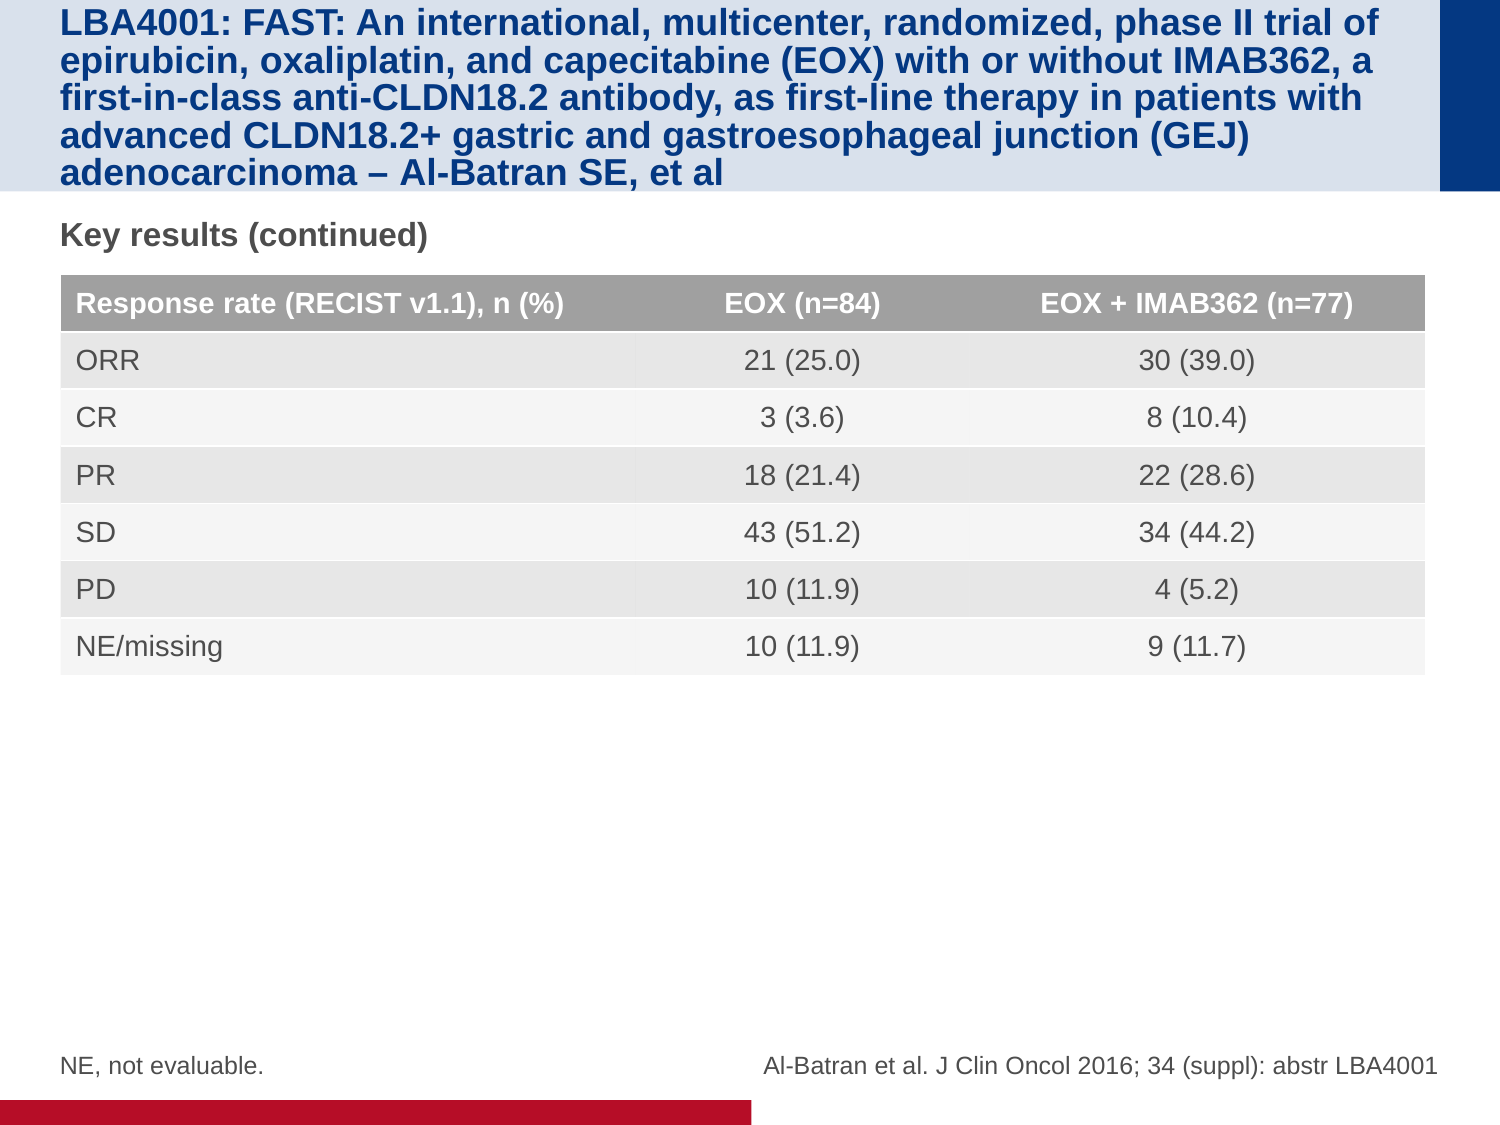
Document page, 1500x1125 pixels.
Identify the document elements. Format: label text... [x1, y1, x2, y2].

table_cell 21 (25.0) [636, 333, 969, 388]
table_cell SD [61, 504, 636, 560]
table_header EOX (n=84) [636, 275, 969, 331]
table_cell 3 (3.6) [636, 390, 969, 445]
table_cell NE/missing [61, 619, 636, 675]
table_header EOX + IMAB362 (n=77) [969, 275, 1425, 331]
table_cell 30 (39.0) [969, 333, 1425, 388]
table_cell 34 (44.2) [969, 504, 1425, 560]
table_cell 22 (28.6) [969, 447, 1425, 503]
table_cell PR [61, 447, 636, 503]
list Key results (continued) [59, 205, 1441, 985]
table_cell 4 (5.2) [969, 561, 1425, 617]
title LBA4001: FAST: An international, multicenter, randomized, phase II trial of epirubicin, oxaliplatin, and capecitabine (EOX) with or without IMAB362, a first-in-class anti-CLDN18.2 antibody, as first-line therapy in patients with advanced CLDN18.2+ gastric and gastroesophageal junction (GEJ) adenocarcinoma – Al-Batran SE, et al [59, 29, 1412, 162]
table_header Response rate (RECIST v1.1), n (%) [61, 275, 636, 331]
table_cell 9 (11.7) [969, 619, 1425, 675]
list NE, not evaluable. [59, 1037, 738, 1080]
table_cell PD [61, 561, 636, 617]
table_cell CR [61, 390, 636, 445]
list Al-Batran et al. J Clin Oncol 2016; 34 (suppl): abstr LBA4001 [762, 999, 1441, 1080]
table_cell 10 (11.9) [636, 561, 969, 617]
table_cell 43 (51.2) [636, 504, 969, 560]
table_cell 18 (21.4) [636, 447, 969, 503]
table_cell ORR [61, 333, 636, 388]
table_cell 10 (11.9) [636, 619, 969, 675]
table_cell 8 (10.4) [969, 390, 1425, 445]
